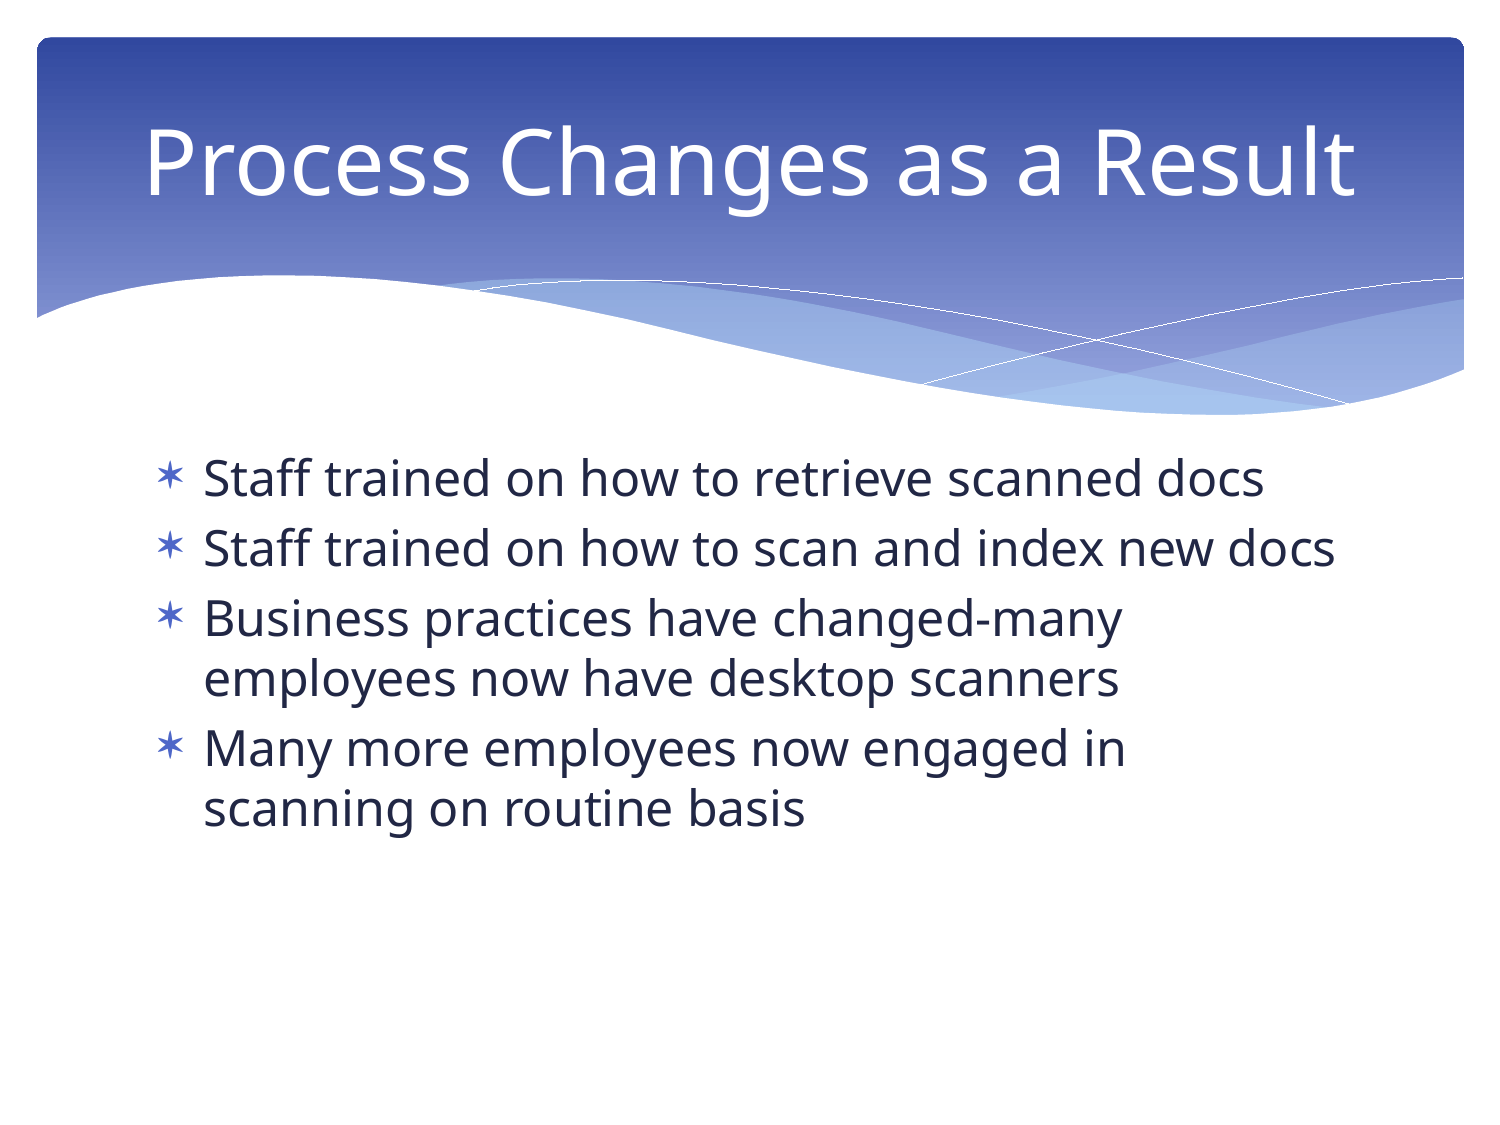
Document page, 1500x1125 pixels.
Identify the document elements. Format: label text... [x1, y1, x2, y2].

list Staff trained on how to retrieve scanned docs Staff trained on how to scan and index new docs Business practices have changed-many employees now have desktop scanners Many more employees now engaged in scanning on routine basis [143, 438, 1359, 1005]
title Process Changes as a Result [75, 55, 1425, 261]
